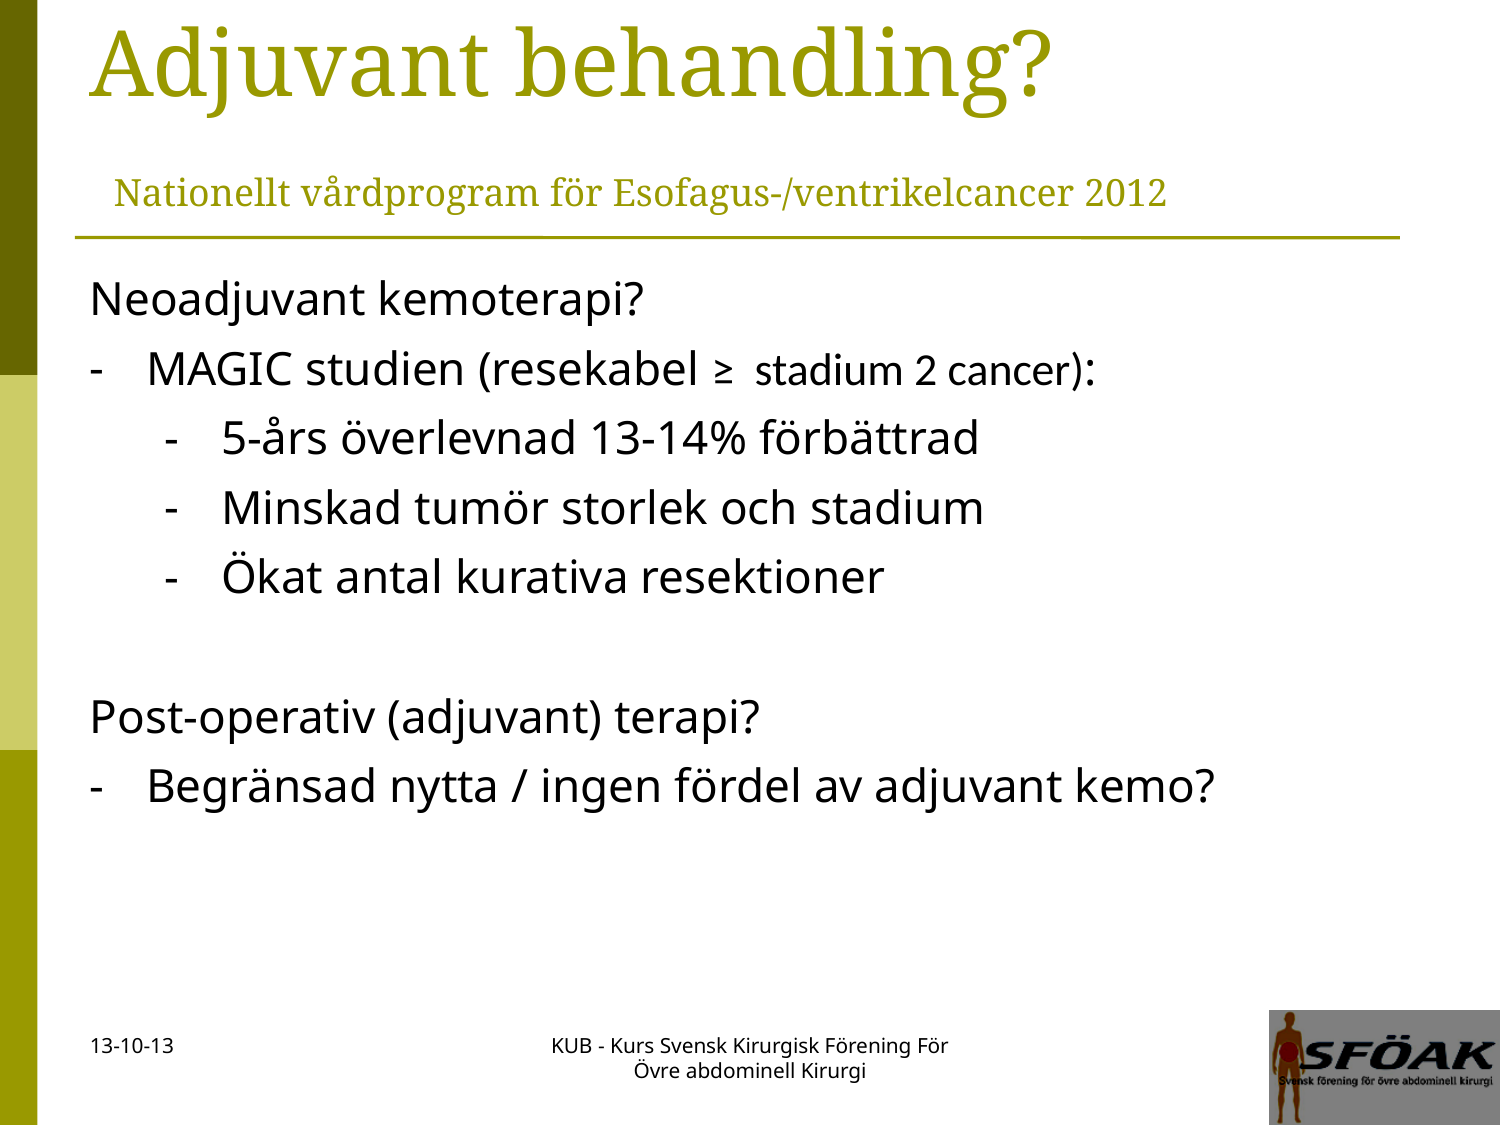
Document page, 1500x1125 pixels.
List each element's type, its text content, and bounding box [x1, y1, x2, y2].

text_box 13-10-13 [74, 1025, 425, 1100]
text_box Adjuvant behandling? Nationellt vårdprogram för Esofagus-/ventrikelcancer 2012 [75, 0, 1425, 233]
text_box KUB - Kurs Svensk Kirurgisk Förening För Övre abdominell Kirurgi [512, 1025, 988, 1100]
text_box Neoadjuvant kemoterapi? MAGIC studien (resekabel ≥ stadium 2 cancer): 5-års överlevnad 13-14% förbättrad Minskad tumör storlek och stadium Ökat antal kurativa resektioner Post-operativ (adjuvant) terapi? Begränsad nytta / ingen fördel av adjuvant kemo? [75, 262, 1425, 1006]
picture [1269, 1010, 1500, 1125]
